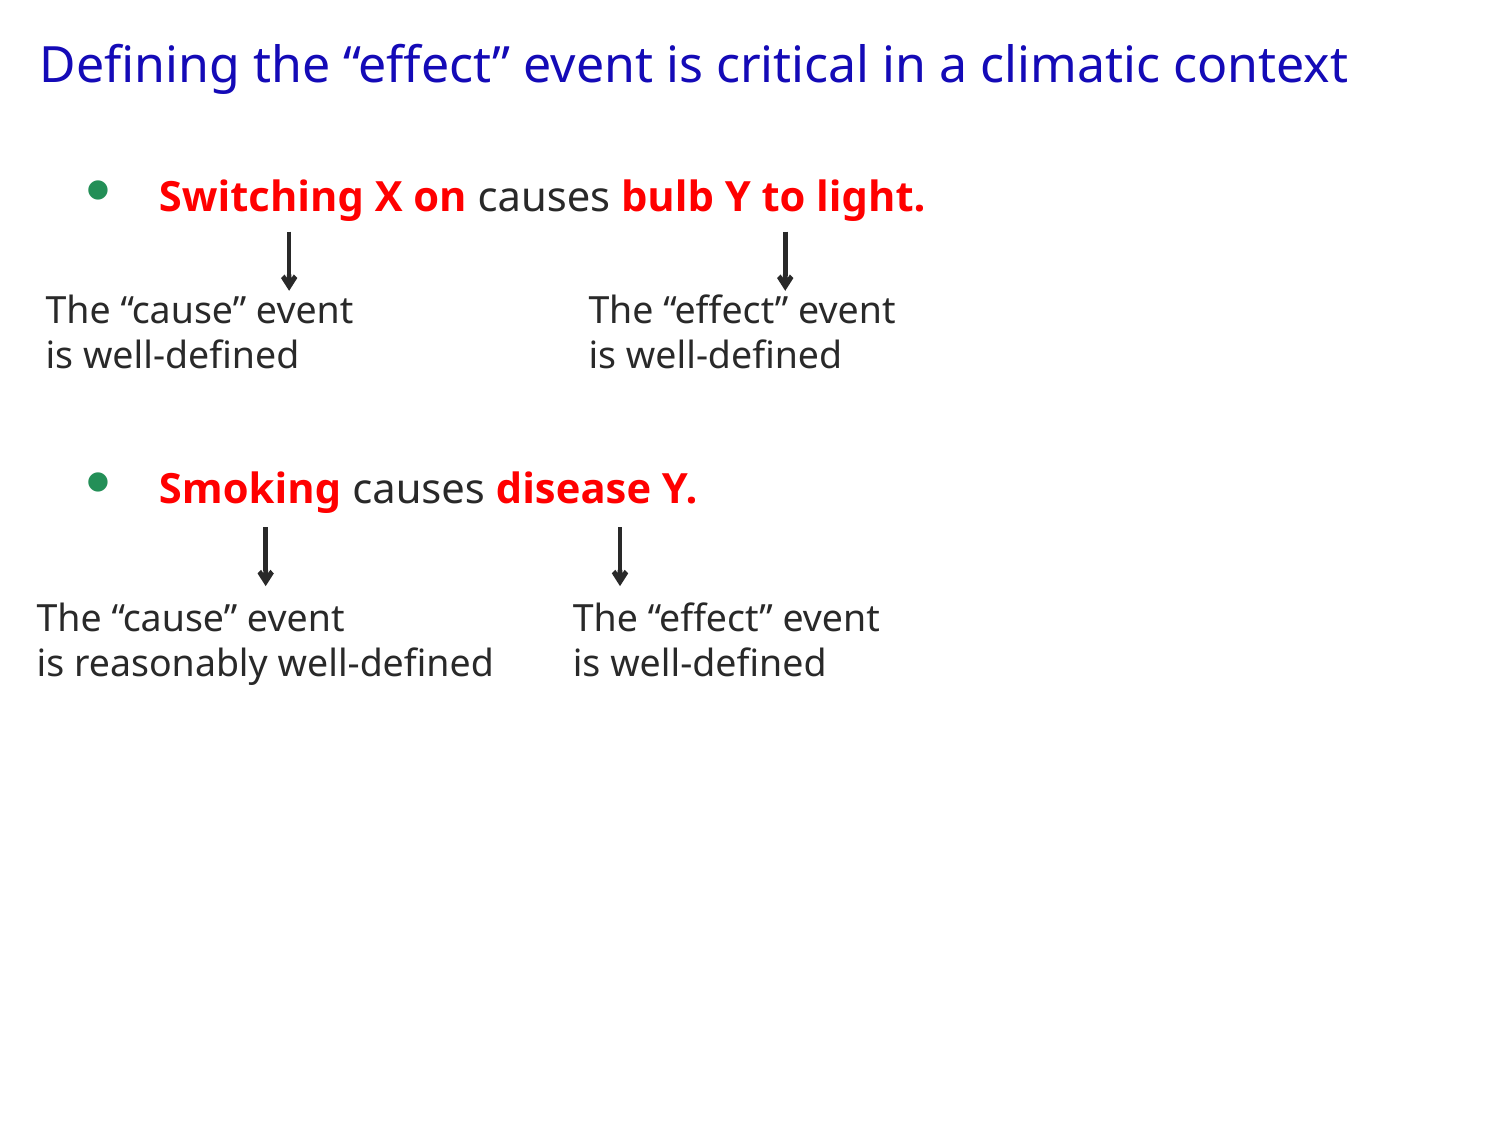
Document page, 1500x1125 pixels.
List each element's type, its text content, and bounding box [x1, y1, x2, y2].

title Defining the “effect” event is critical in a climatic context [24, 12, 1463, 113]
text_box The “cause” event is reasonably well-defined [21, 586, 510, 691]
text_box The “effect” event is well-defined [573, 278, 921, 384]
text_box The “cause” event is well-defined [30, 278, 379, 384]
list Switching X on causes bulb Y to light. Smoking causes disease Y. [70, 162, 1471, 950]
text_box The “effect” event is well-defined [558, 586, 905, 691]
